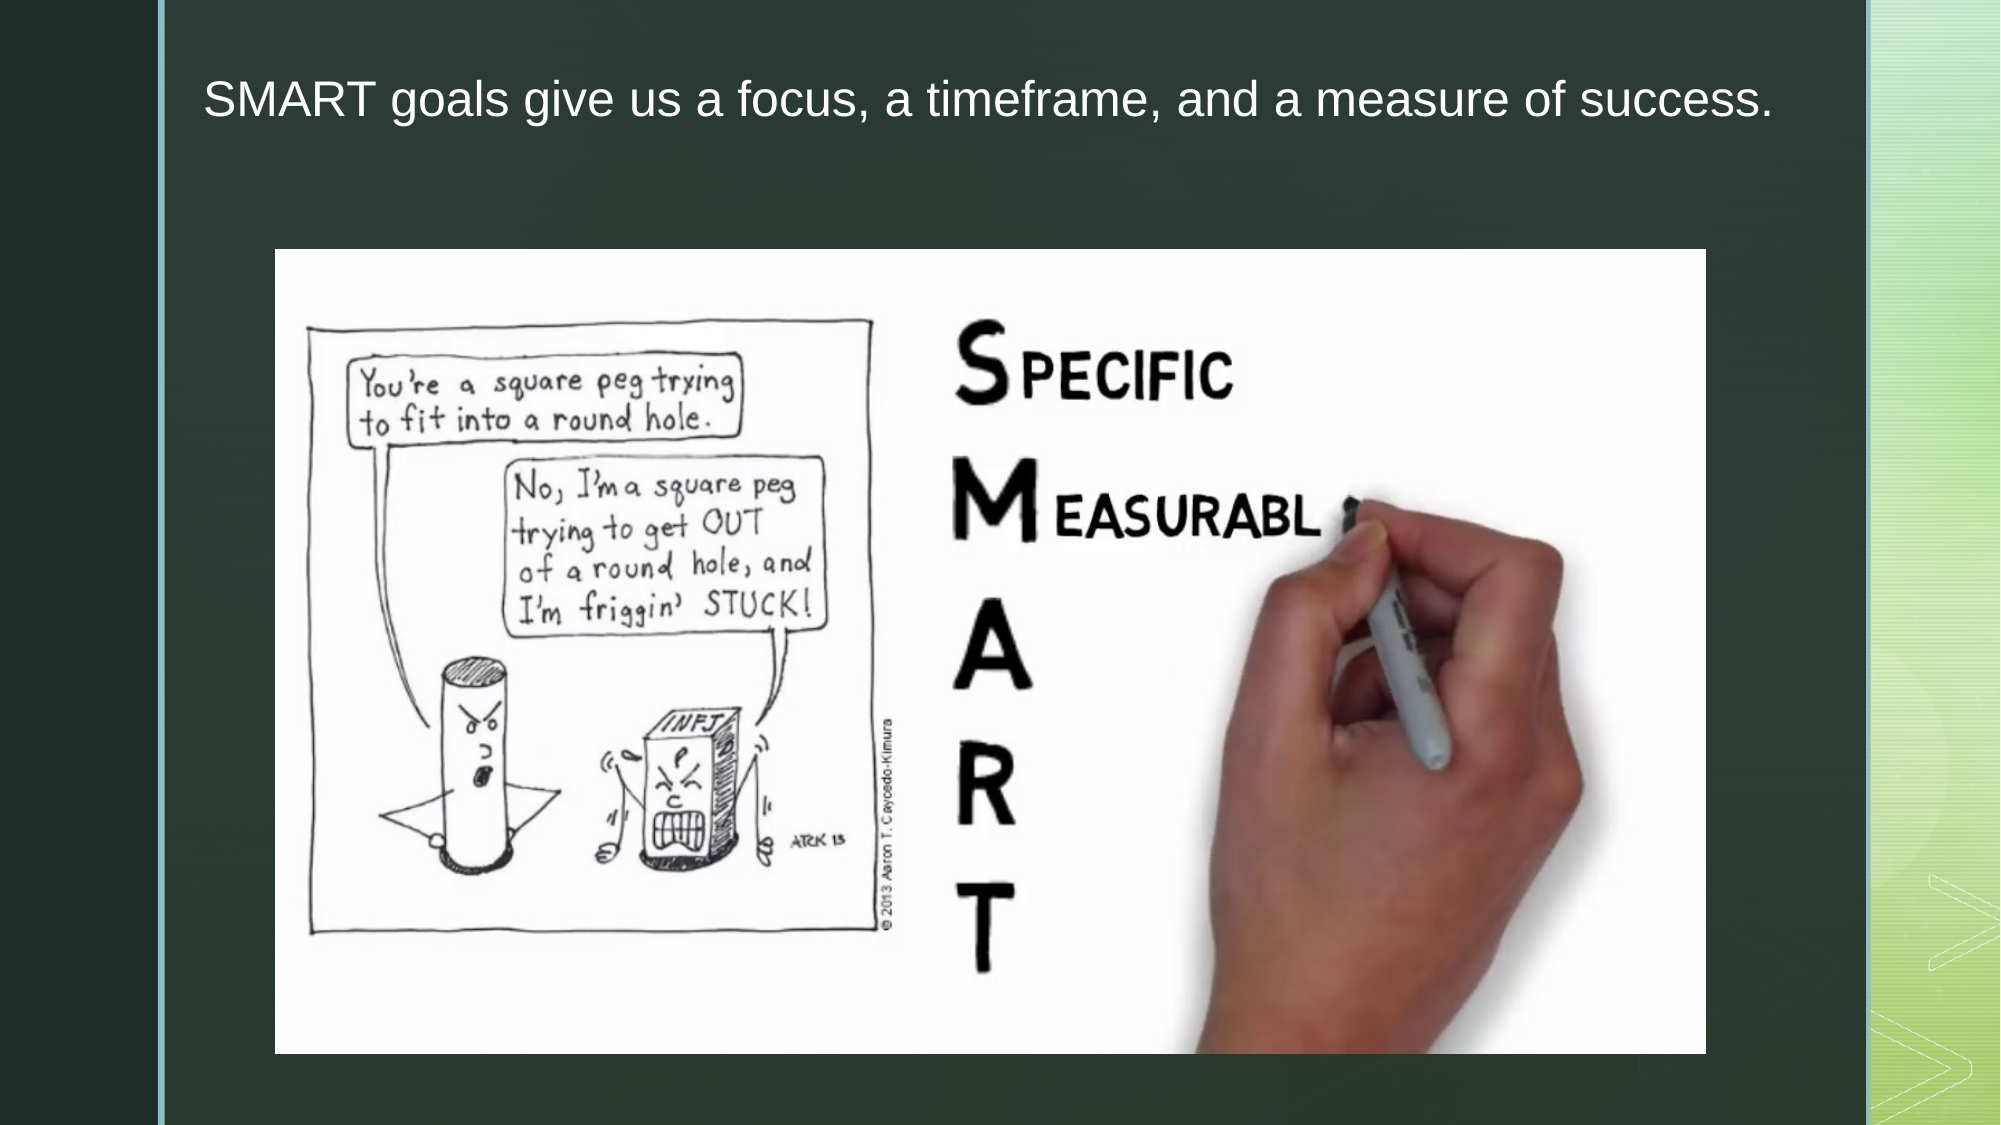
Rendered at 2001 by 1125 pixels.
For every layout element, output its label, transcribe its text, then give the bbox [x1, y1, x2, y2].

picture [1871, 0, 2001, 1125]
picture [275, 249, 1706, 1054]
text_box SMART goals give us a focus, a timeframe, and a measure of success. [188, 58, 1863, 134]
